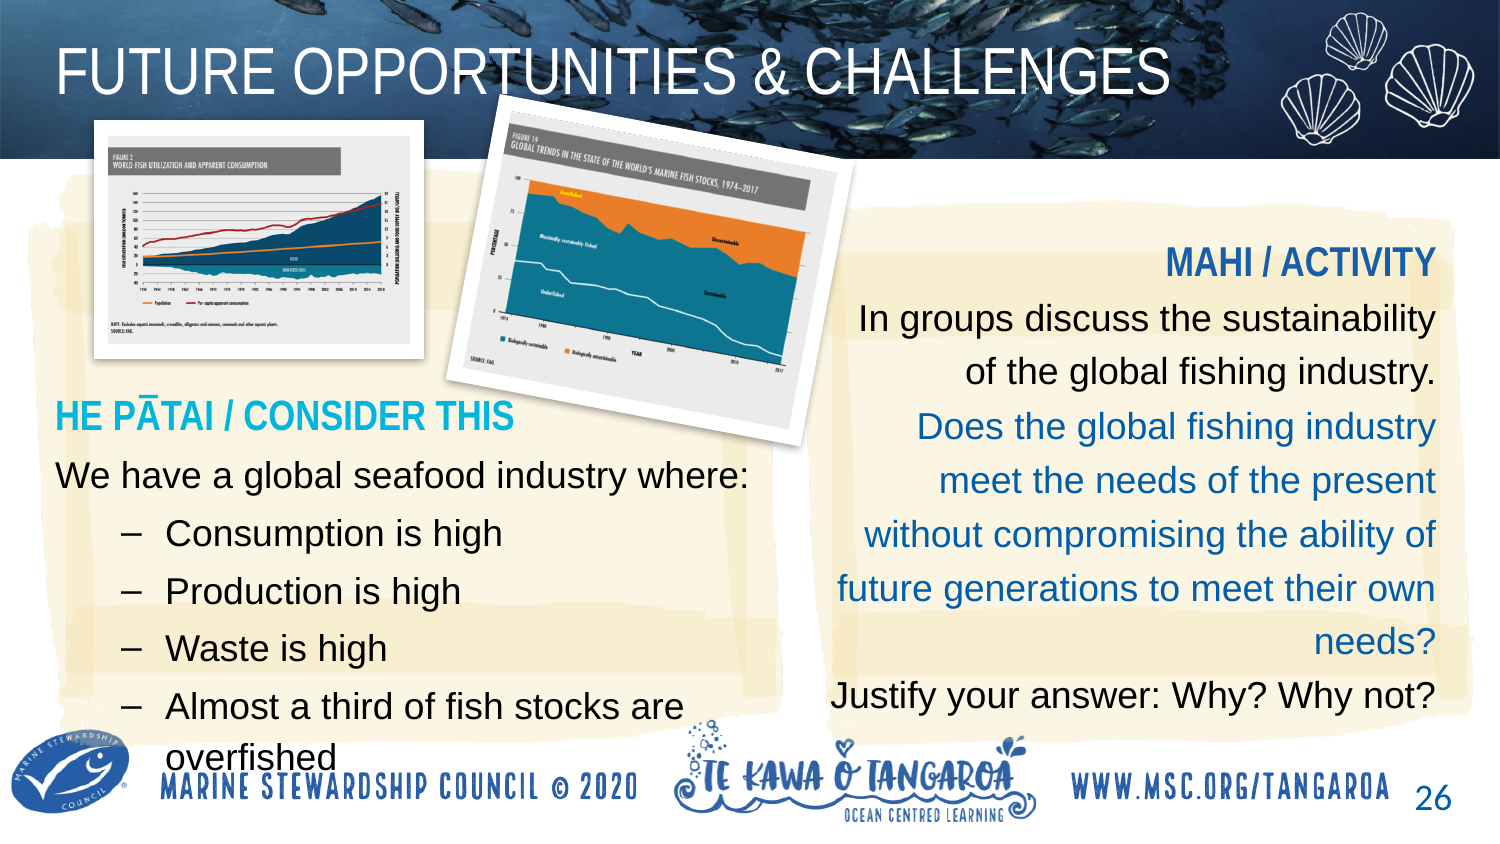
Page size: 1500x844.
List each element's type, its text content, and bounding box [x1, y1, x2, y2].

title FUTURE OPPORTUNITIES & CHALLENGES [40, 5, 1482, 128]
picture [0, 0, 1500, 835]
